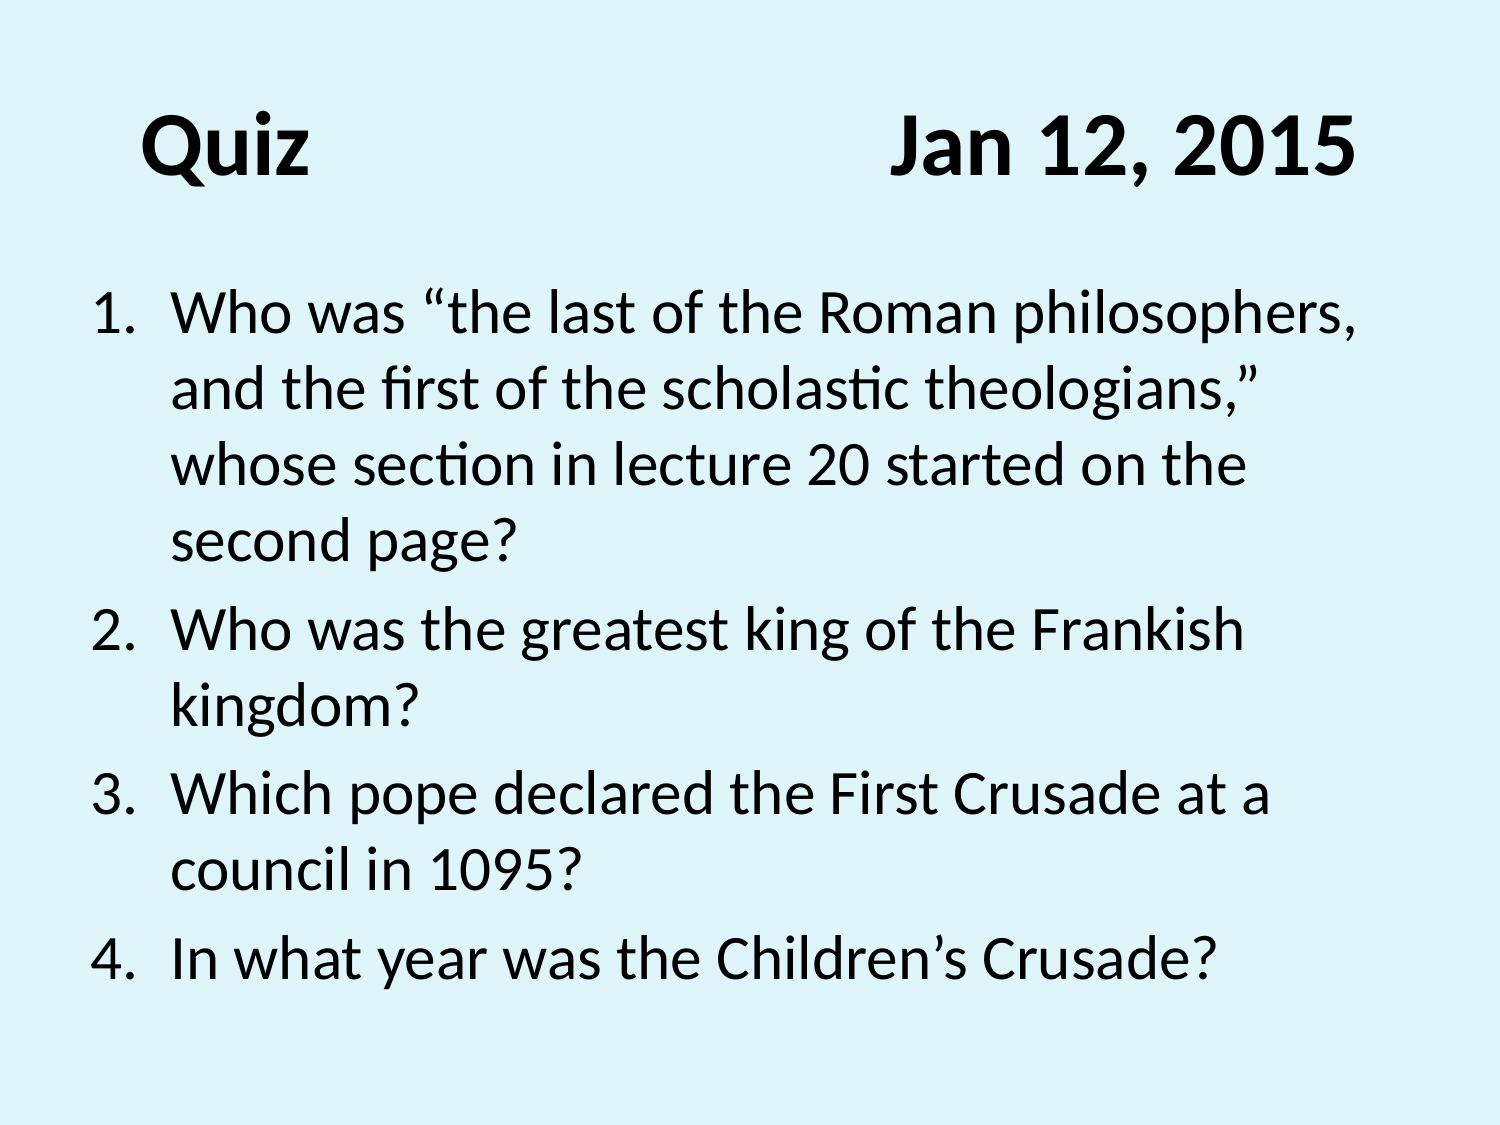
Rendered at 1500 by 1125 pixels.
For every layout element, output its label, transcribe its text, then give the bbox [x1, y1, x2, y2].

list Who was “the last of the Roman philosophers, and the first of the scholastic theologians,” whose section in lecture 20 started on the second page? Who was the greatest king of the Frankish kingdom? Which pope declared the First Crusade at a council in 1095? In what year was the Children’s Crusade? [75, 262, 1425, 1005]
title Quiz Jan 12, 2015 [75, 45, 1425, 233]
